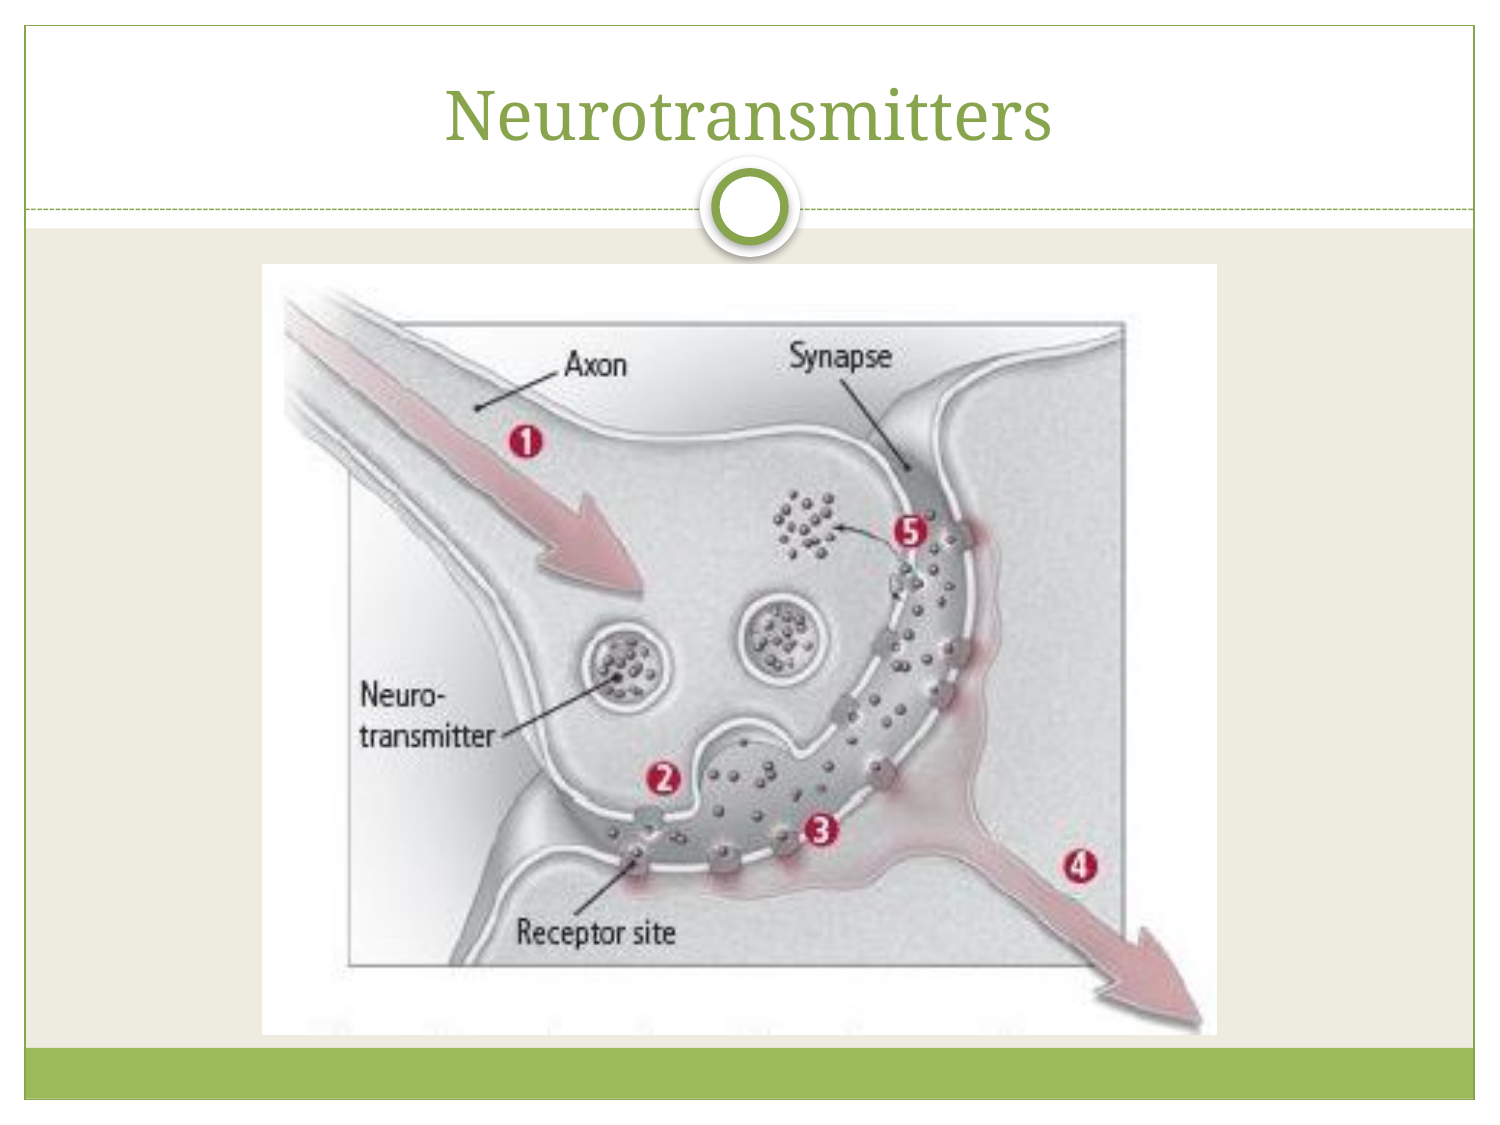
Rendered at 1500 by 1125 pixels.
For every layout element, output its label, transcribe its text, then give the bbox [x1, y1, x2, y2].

picture [261, 264, 1217, 1035]
title Neurotransmitters [49, 37, 1450, 162]
